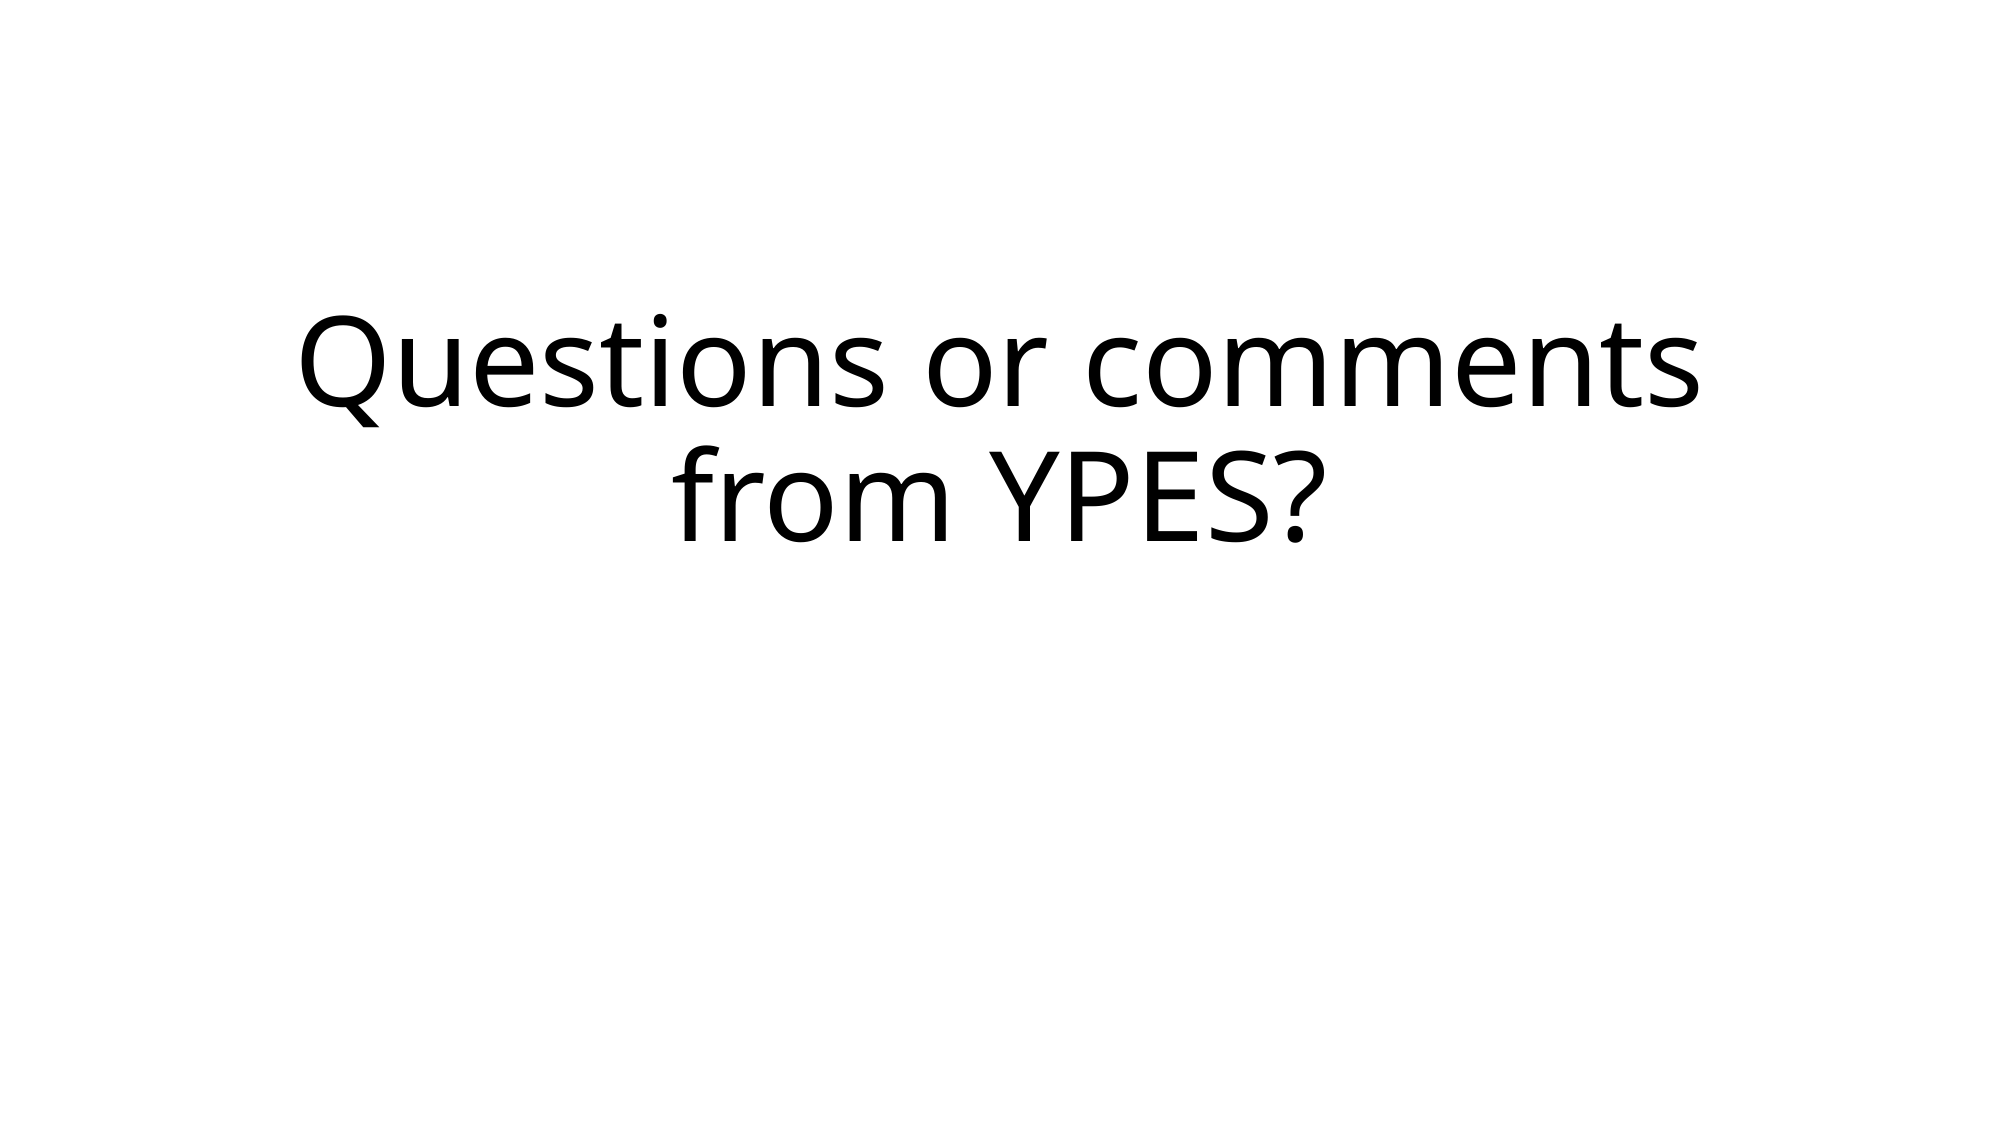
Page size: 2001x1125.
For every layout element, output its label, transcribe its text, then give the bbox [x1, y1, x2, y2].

title Questions or comments from YPES? [249, 184, 1750, 576]
